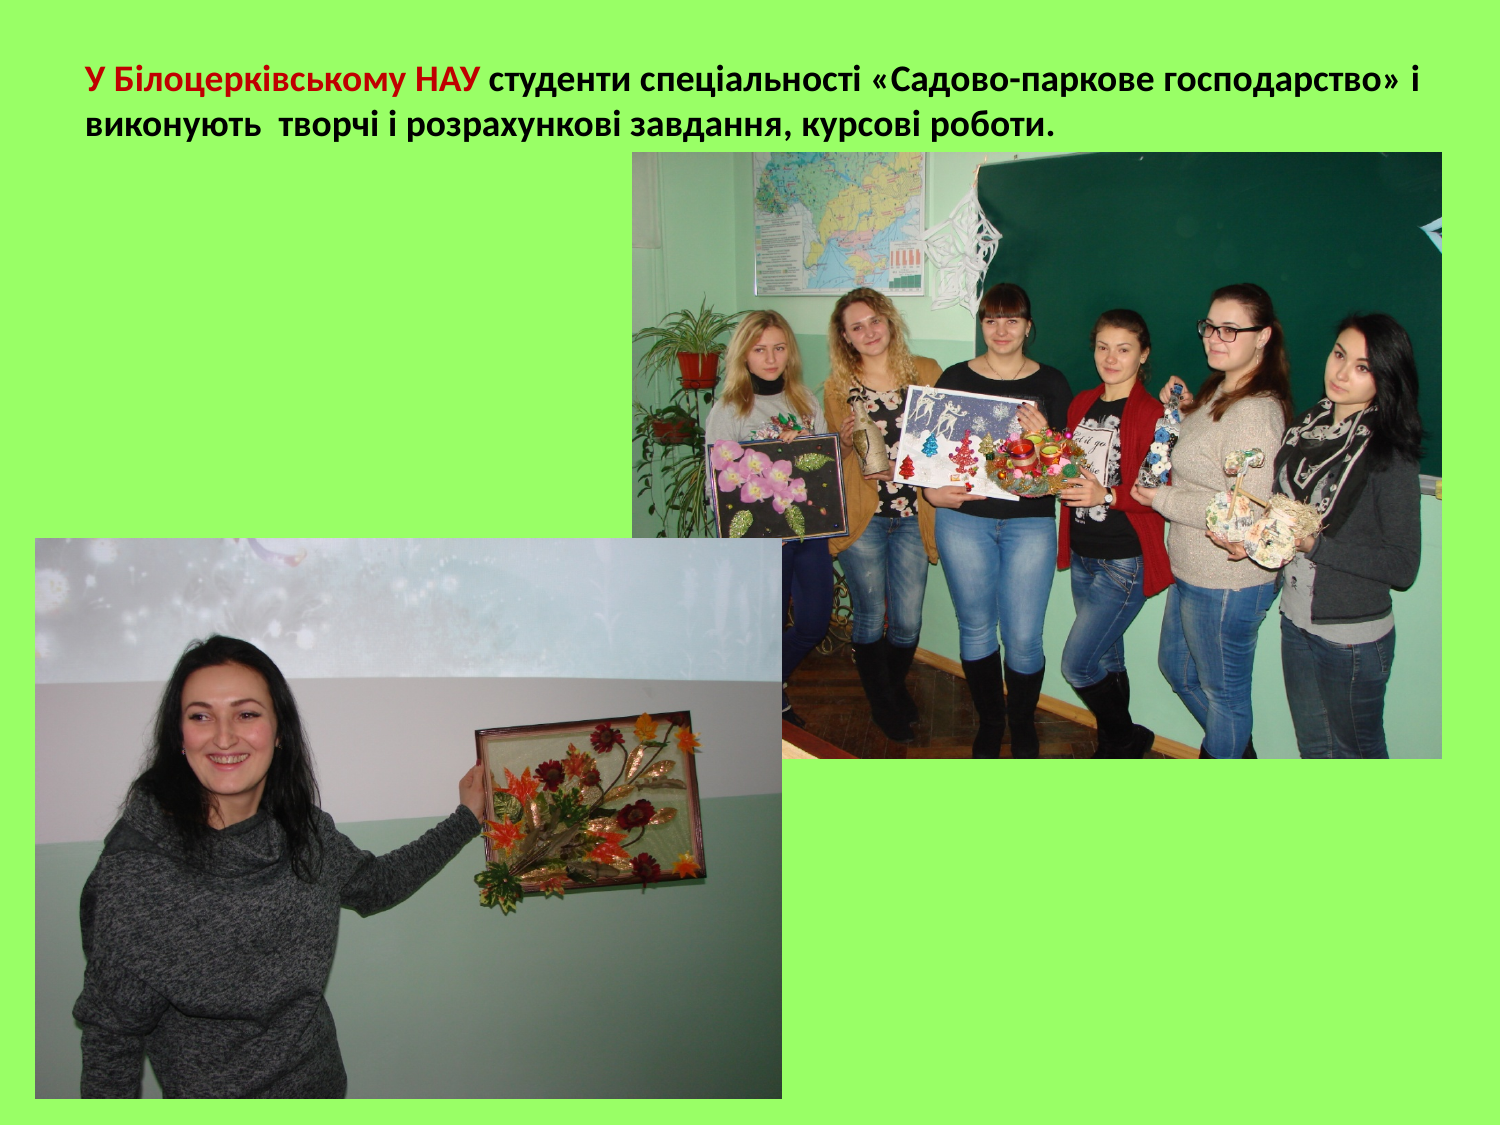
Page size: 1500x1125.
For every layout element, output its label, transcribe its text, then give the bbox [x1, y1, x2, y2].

text_box У Білоцерківському НАУ студенти спеціальності «Садово-паркове господарство» і виконують творчі і розрахункові завдання, курсові роботи. [70, 46, 1465, 197]
picture [34, 152, 1442, 1099]
